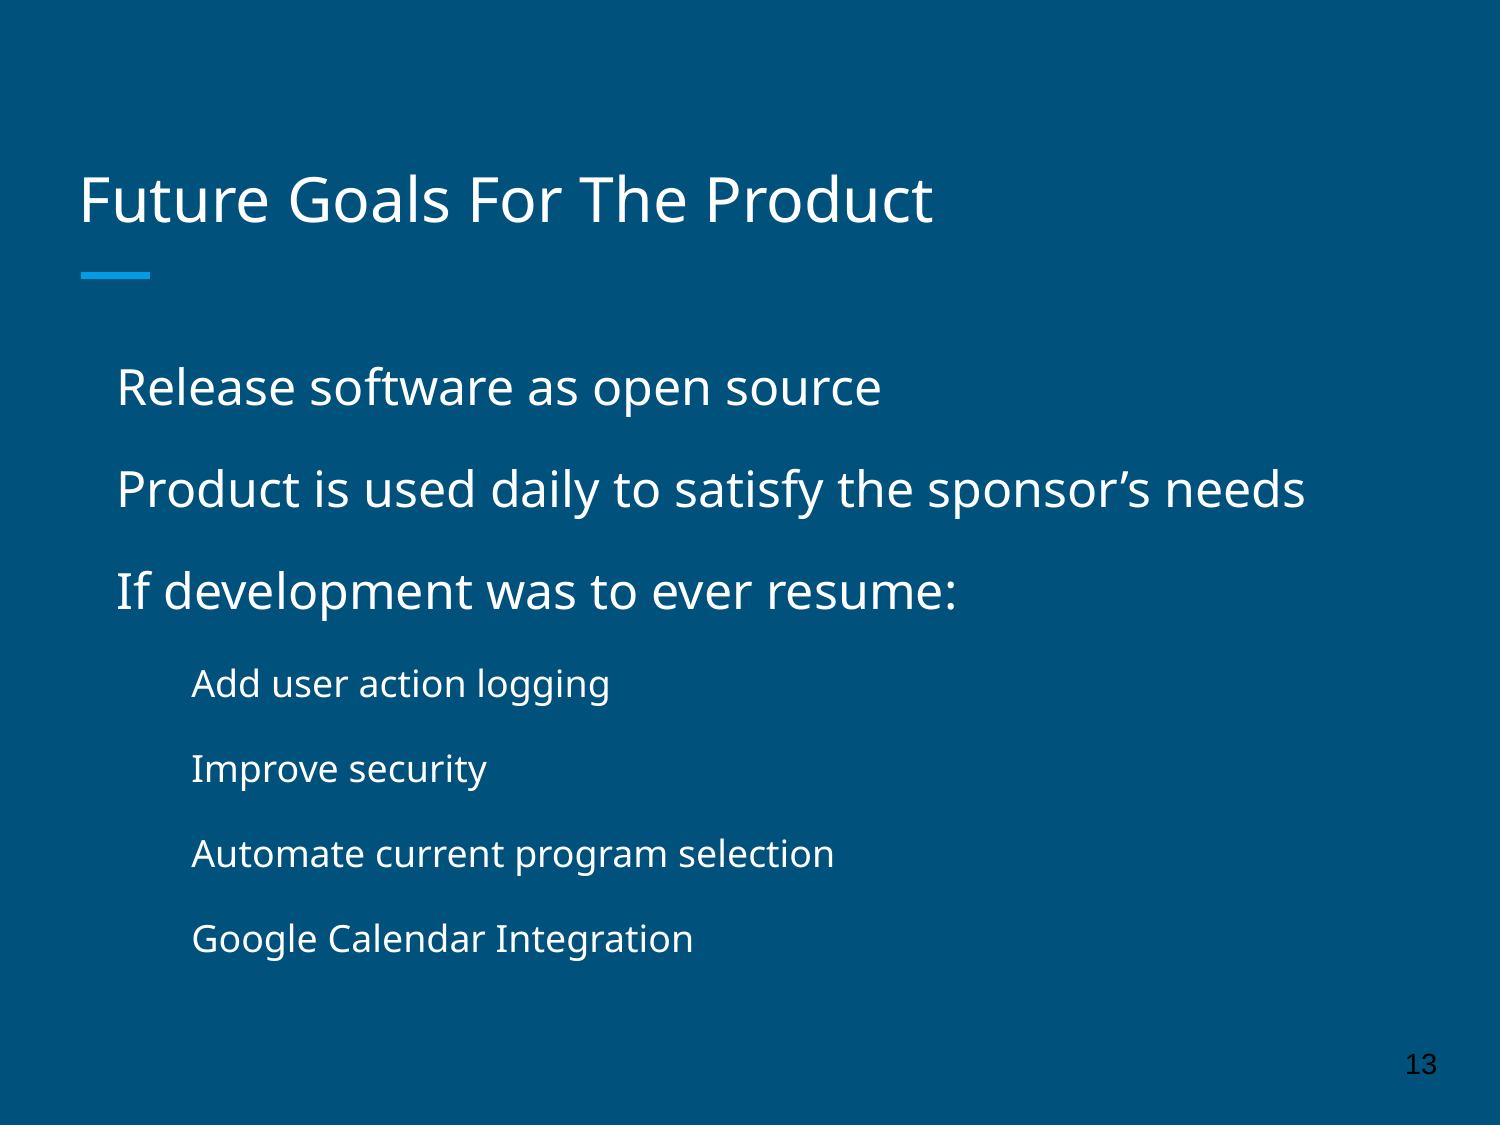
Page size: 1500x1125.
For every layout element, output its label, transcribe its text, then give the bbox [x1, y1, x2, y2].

slide_number ‹#› [1389, 1019, 1480, 1106]
title Future Goals For The Product [63, 100, 1437, 251]
list Release software as open source Product is used daily to satisfy the sponsor’s needs If development was to ever resume: Add user action logging Improve security Automate current program selection Google Calendar Integration [63, 331, 1437, 1005]
